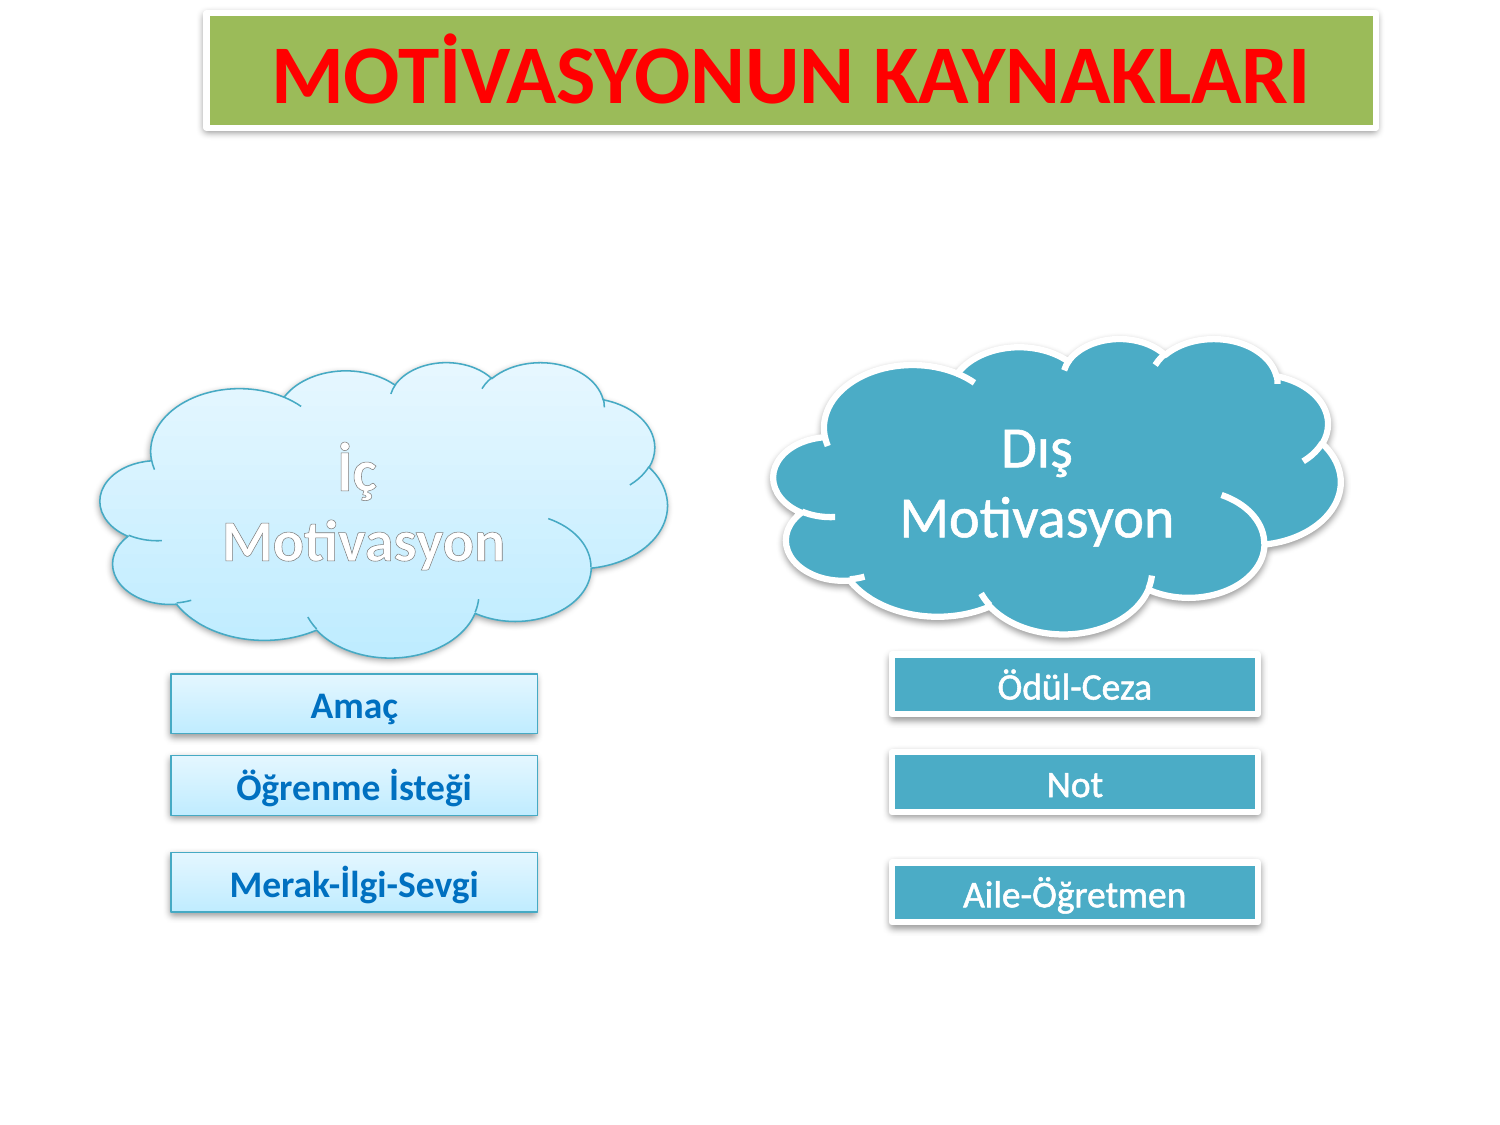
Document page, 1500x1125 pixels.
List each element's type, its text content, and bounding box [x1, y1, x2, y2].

text_box Amaç [170, 673, 538, 734]
text_box Not [889, 749, 1261, 815]
text_box Merak-İlgi-Sevgi [170, 852, 538, 913]
text_box İç Motivasyon [99, 361, 669, 659]
text_box Dış Motivasyon [769, 335, 1344, 638]
text_box MOTİVASYONUN KAYNAKLARI [203, 10, 1379, 131]
text_box Aile-Öğretmen [889, 859, 1261, 925]
text_box Ödül-Ceza [889, 651, 1261, 717]
text_box Öğrenme İsteği [170, 755, 538, 816]
